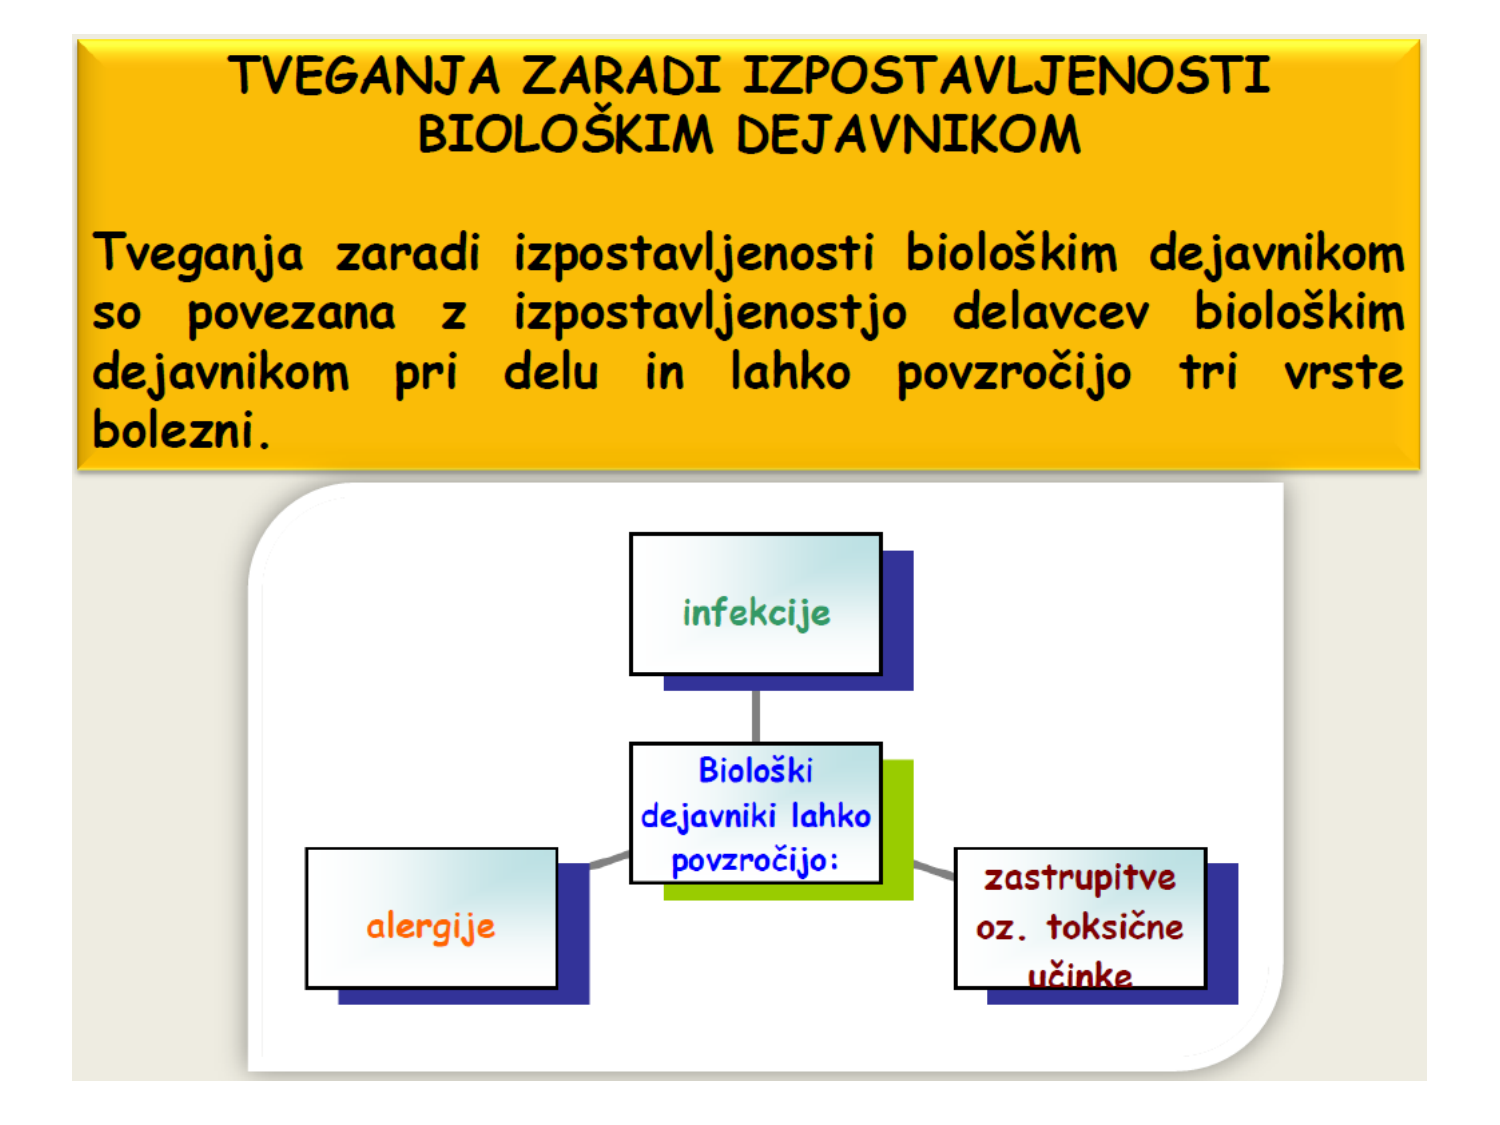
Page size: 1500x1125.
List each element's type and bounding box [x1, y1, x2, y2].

picture [71, 33, 1427, 1082]
